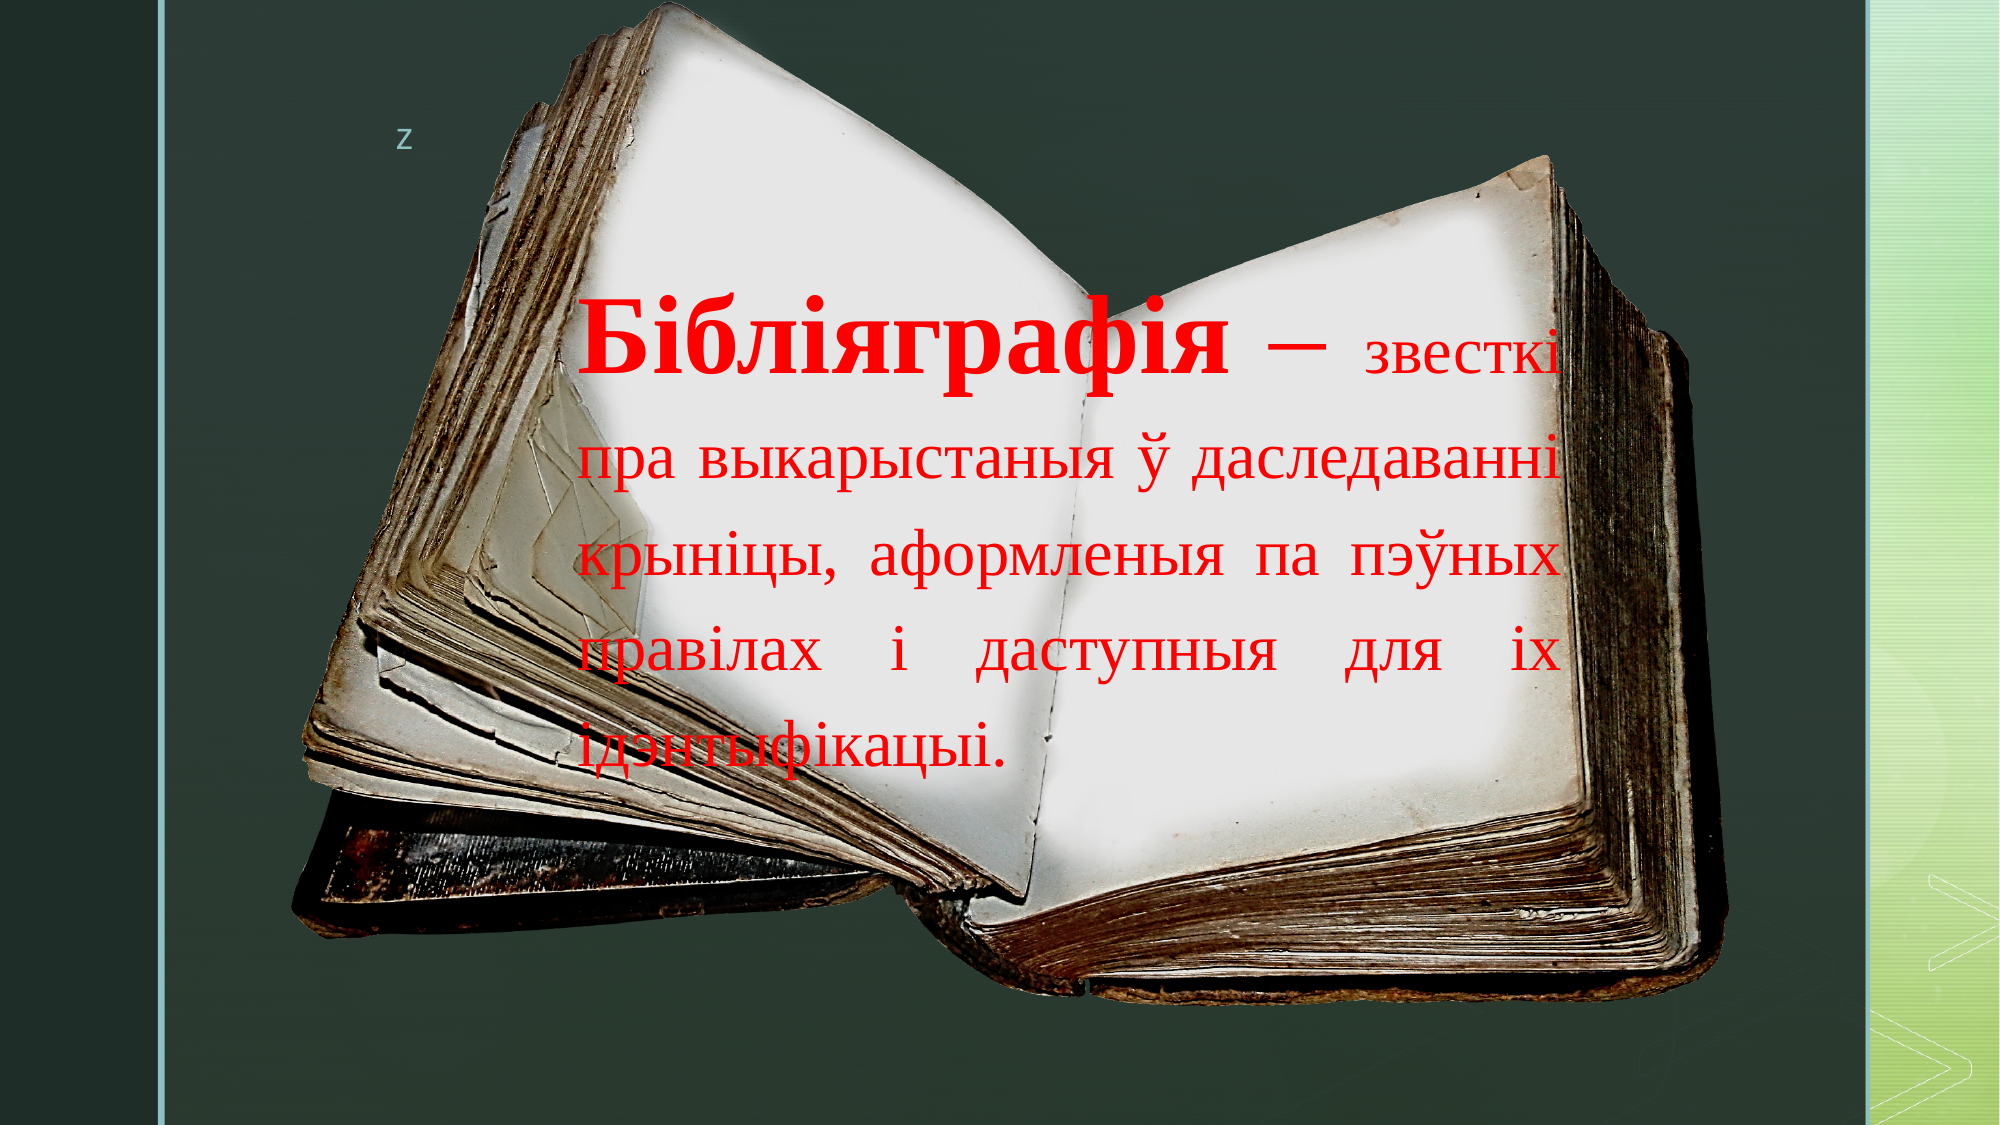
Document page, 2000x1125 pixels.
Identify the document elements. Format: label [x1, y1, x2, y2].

picture [290, 1, 1729, 1006]
picture [1871, 0, 2000, 1125]
